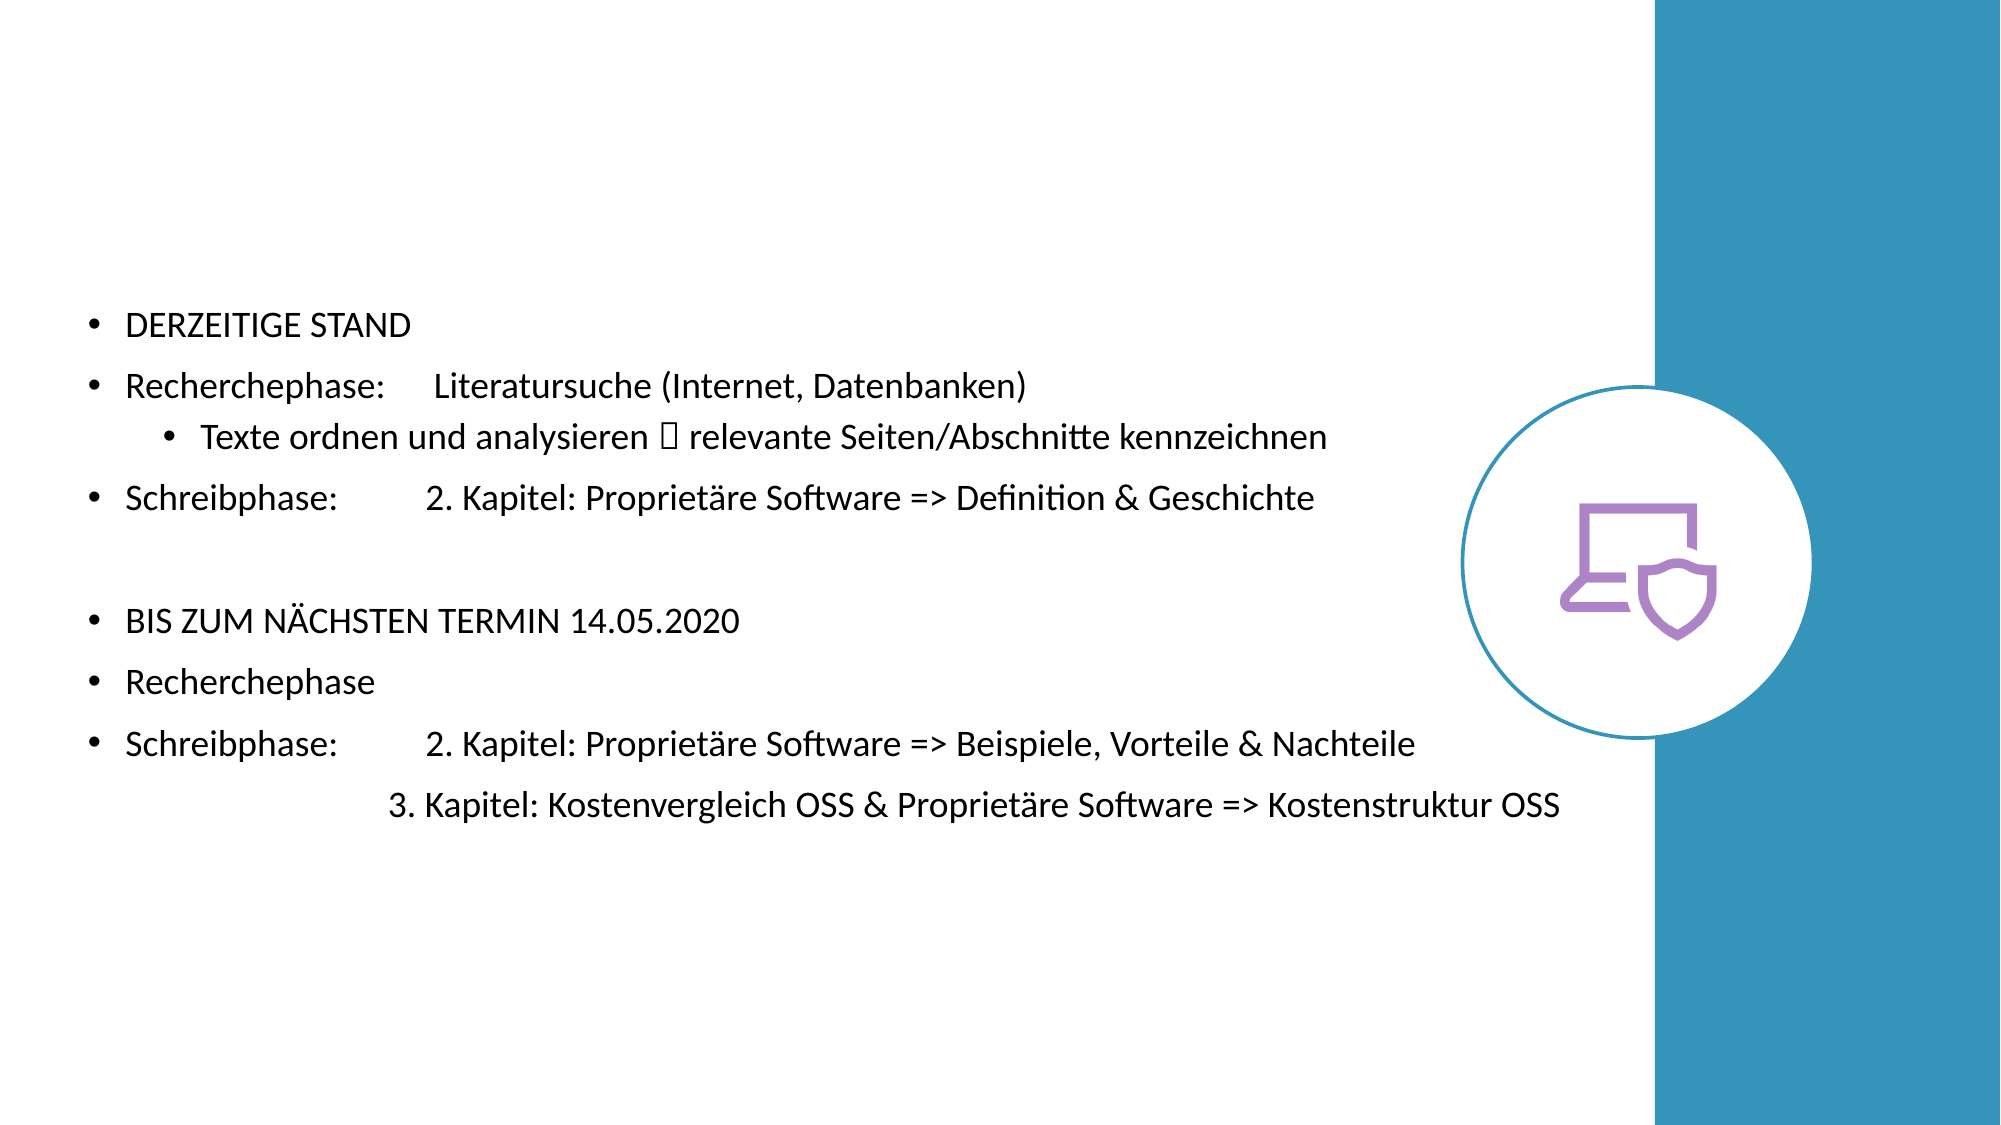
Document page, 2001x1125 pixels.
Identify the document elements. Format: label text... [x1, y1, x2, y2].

picture [1544, 468, 1732, 657]
text_box [1654, 0, 2000, 1125]
text_box [1461, 385, 1815, 740]
list DERZEITIGE STAND Recherchephase: Literatursuche (Internet, Datenbanken) Texte ordnen und analysieren  relevante Seiten/Abschnitte kennzeichnen Schreibphase: 2. Kapitel: Proprietäre Software => Definition & Geschichte BIS ZUM NÄCHSTEN TERMIN 14.05.2020 Recherchephase Schreibphase: 2. Kapitel: Proprietäre Software => Beispiele, Vorteile & Nachteile 3. Kapitel: Kostenvergleich OSS & Proprietäre Software => Kostenstruktur OSS [72, 265, 1608, 927]
